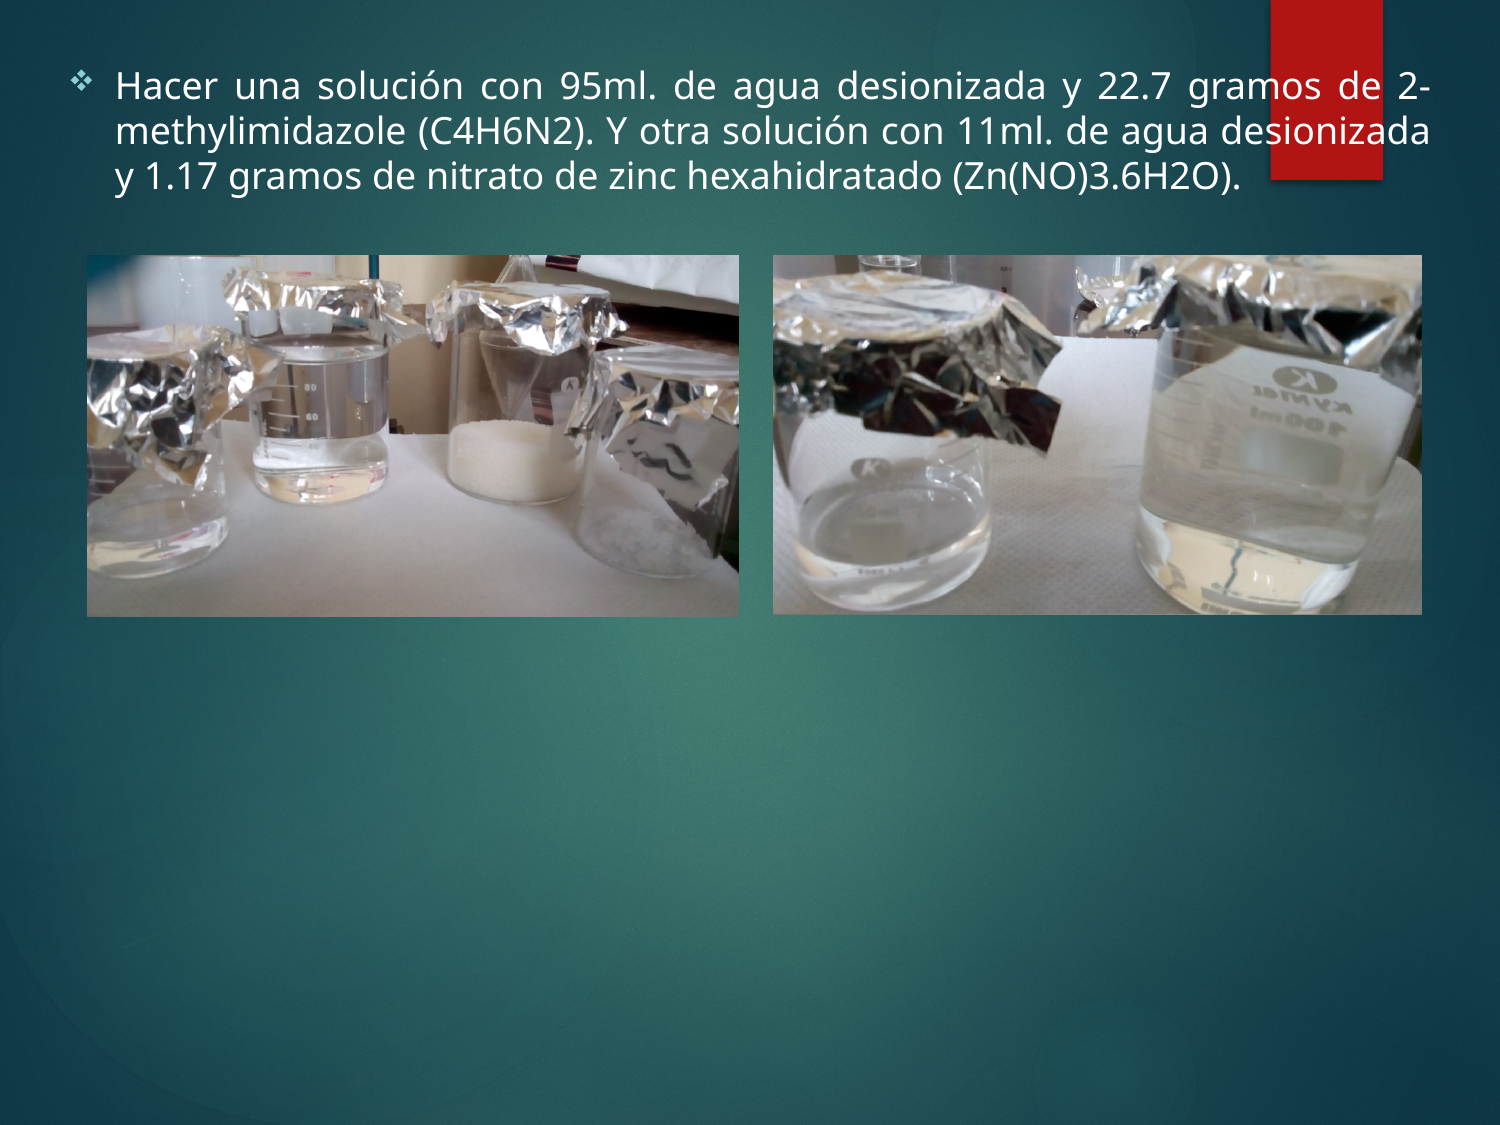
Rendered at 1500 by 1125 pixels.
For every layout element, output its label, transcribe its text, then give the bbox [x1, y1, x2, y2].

picture [773, 255, 1423, 615]
text_box Hacer una solución con 95ml. de agua desionizada y 22.7 gramos de 2-methylimidazole (C4H6N2). Y otra solución con 11ml. de agua desionizada y 1.17 gramos de nitrato de zinc hexahidratado (Zn(NO)3.6H2O). [53, 54, 1447, 1071]
picture [87, 255, 739, 617]
